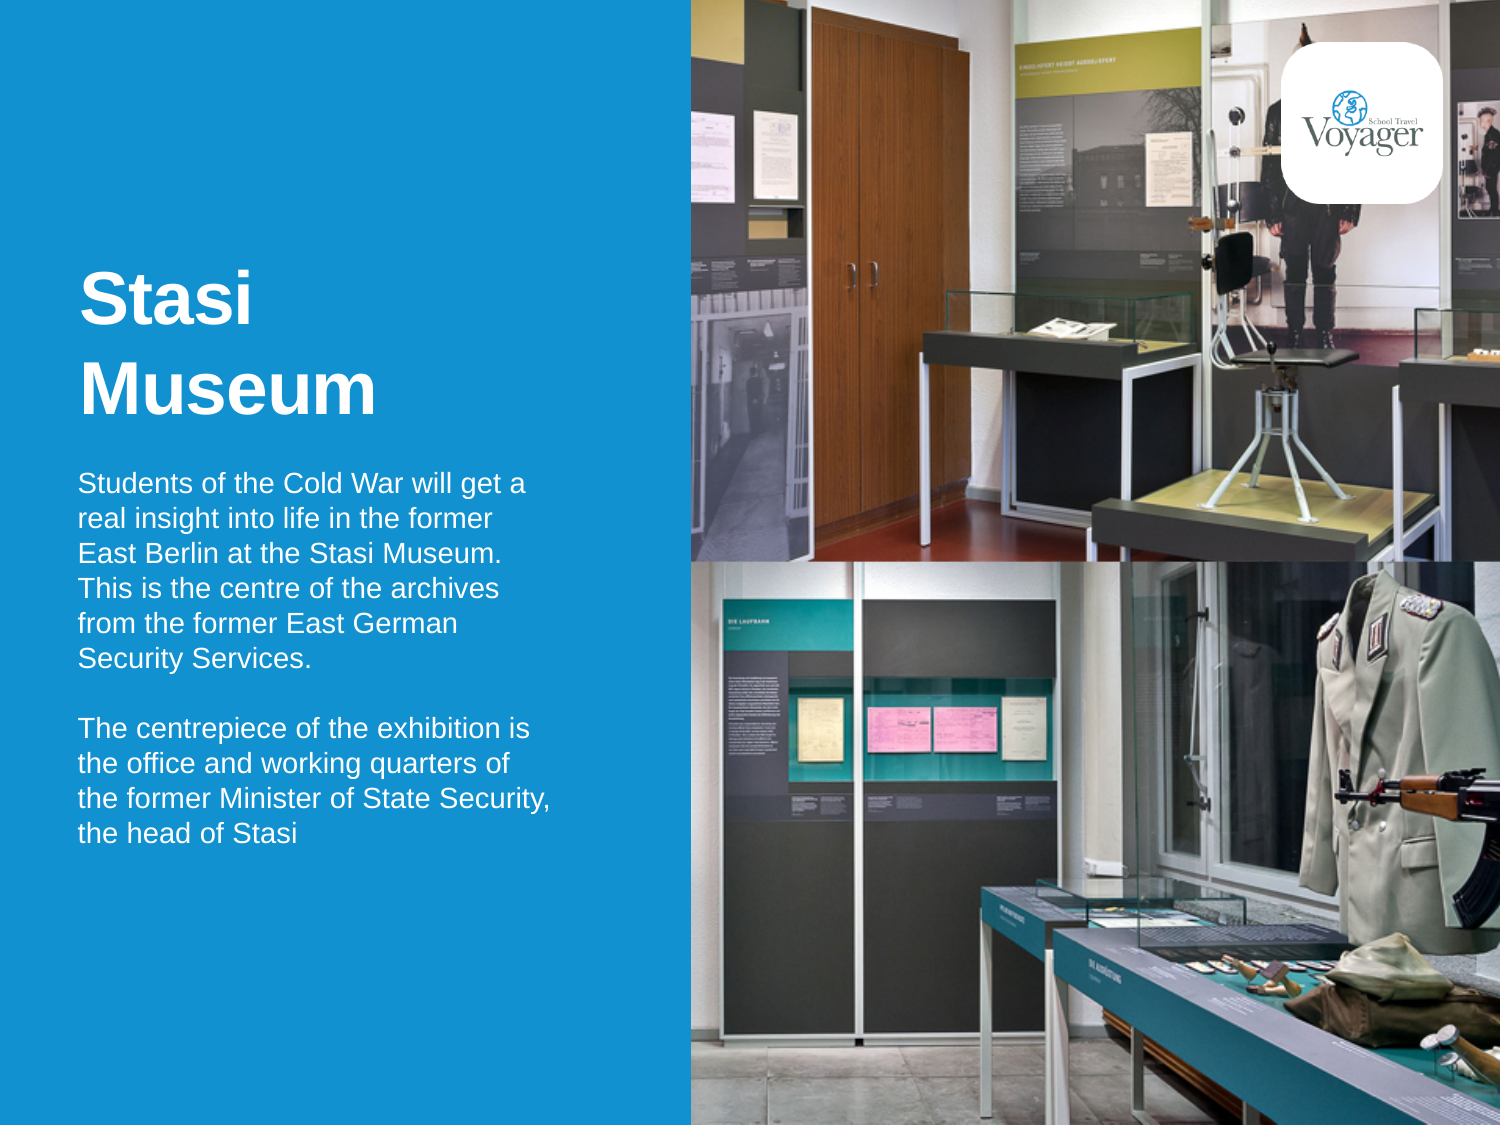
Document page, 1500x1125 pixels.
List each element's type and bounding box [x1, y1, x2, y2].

picture [1443, 0, 1500, 1125]
text_box [0, 0, 1443, 1125]
